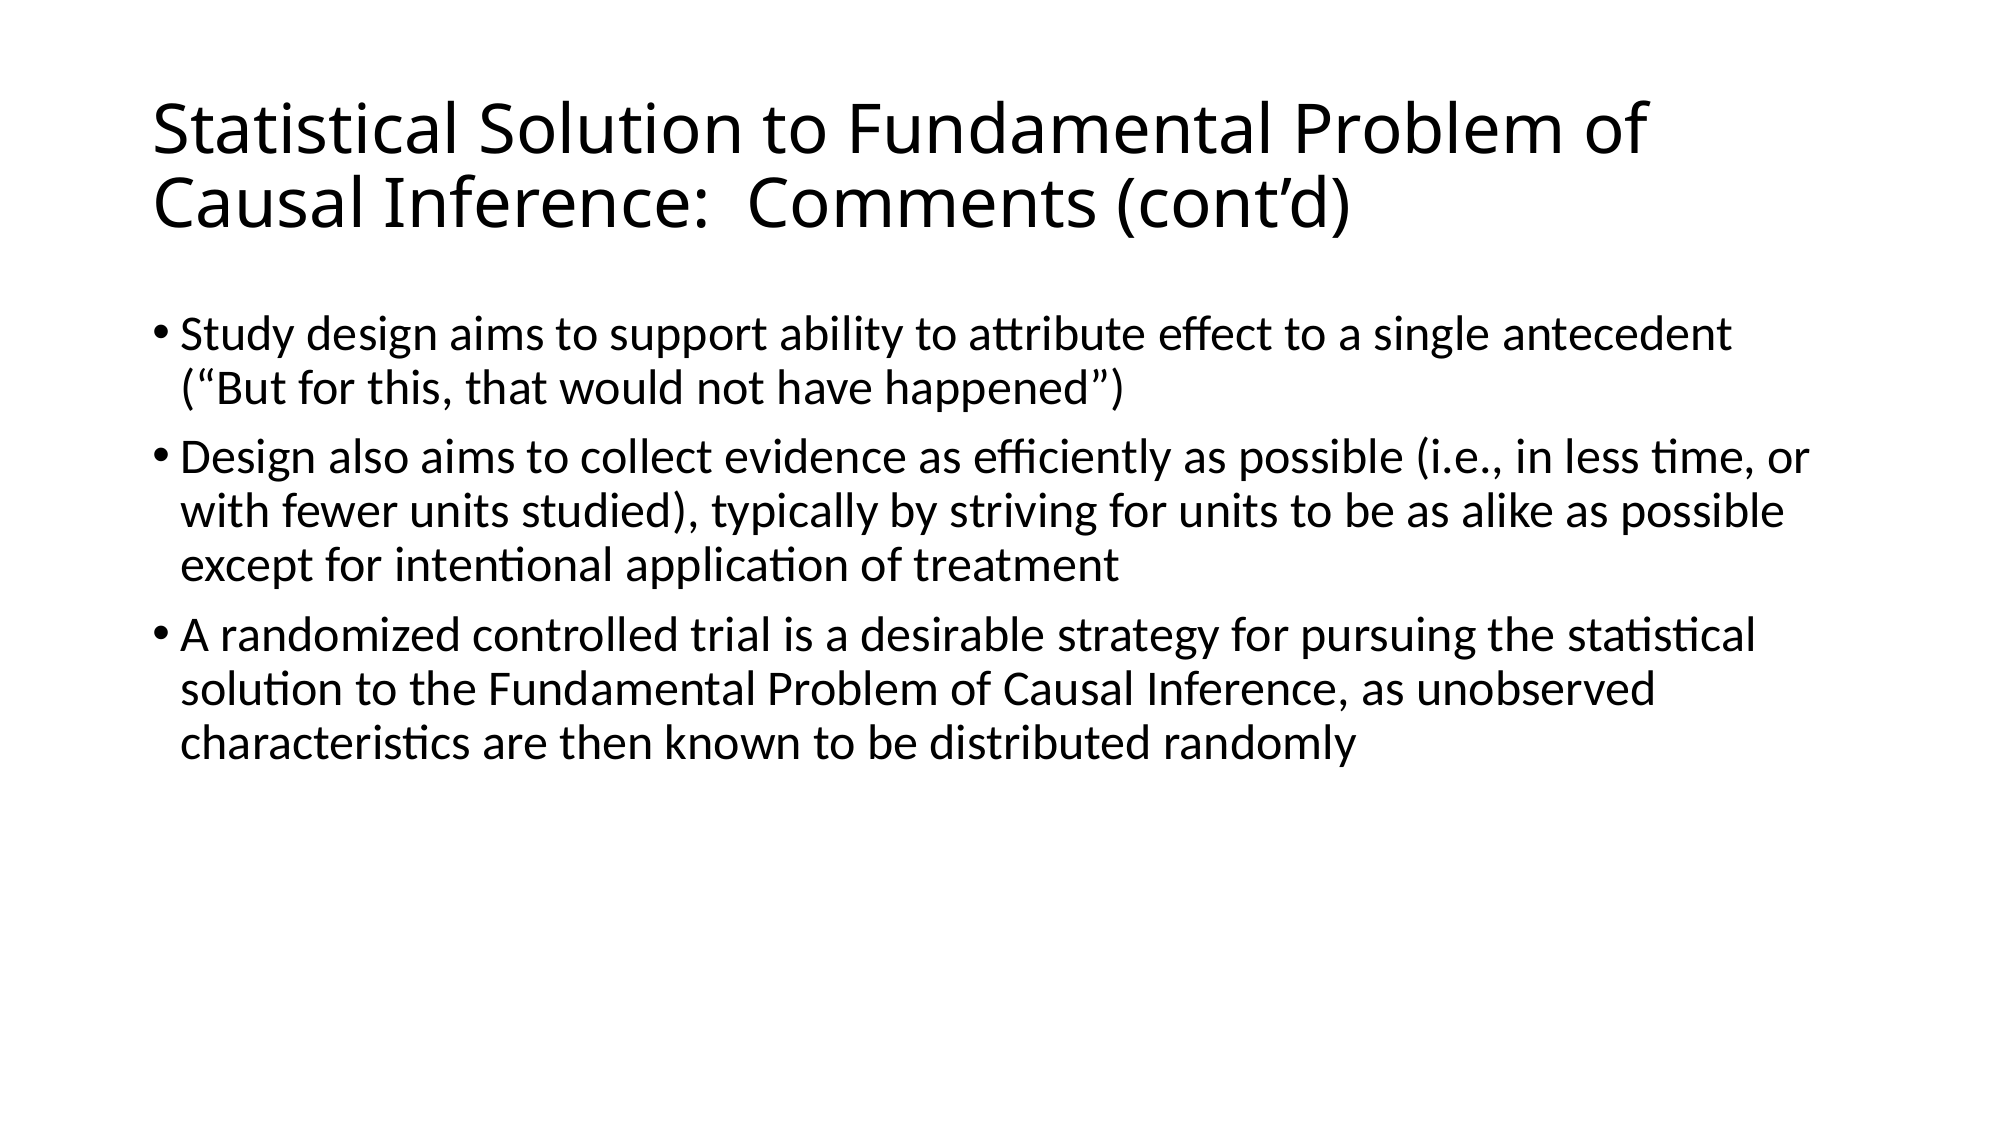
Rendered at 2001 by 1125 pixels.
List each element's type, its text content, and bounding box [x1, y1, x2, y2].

list Study design aims to support ability to attribute effect to a single antecedent (“But for this, that would not have happened”) Design also aims to collect evidence as efficiently as possible (i.e., in less time, or with fewer units studied), typically by striving for units to be as alike as possible except for intentional application of treatment A randomized controlled trial is a desirable strategy for pursuing the statistical solution to the Fundamental Problem of Causal Inference, as unobserved characteristics are then known to be distributed randomly [137, 299, 1863, 1014]
title Statistical Solution to Fundamental Problem of Causal Inference: Comments (cont’d) [137, 59, 1863, 278]
